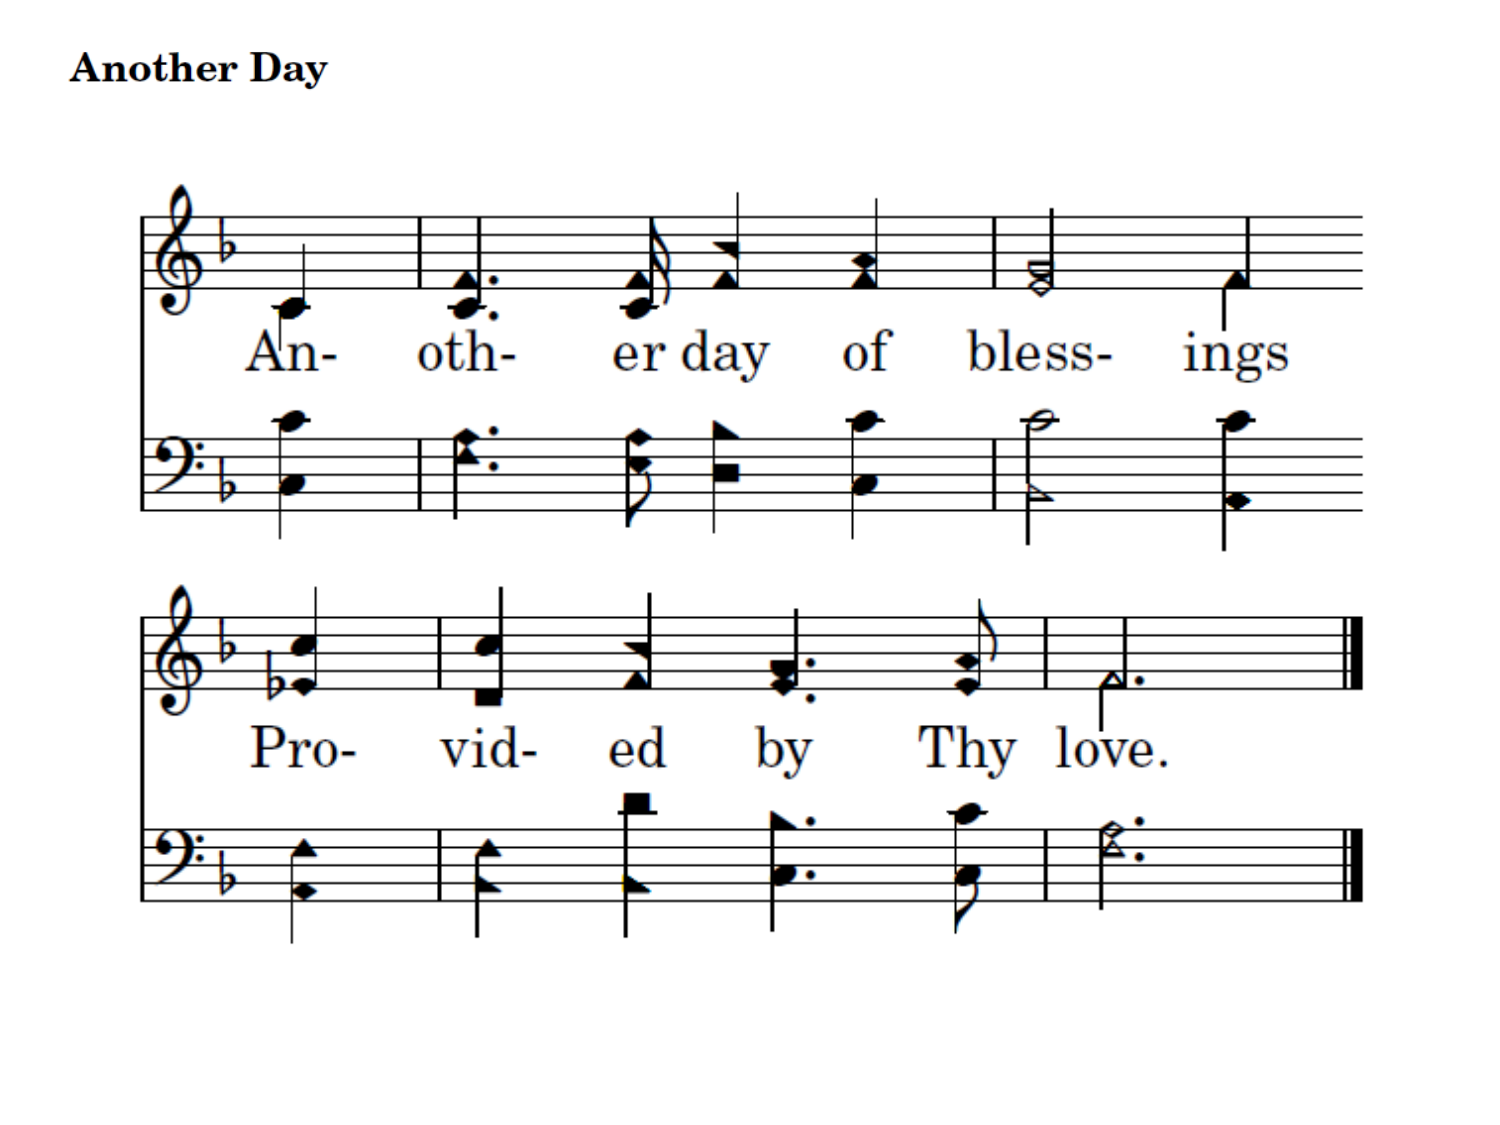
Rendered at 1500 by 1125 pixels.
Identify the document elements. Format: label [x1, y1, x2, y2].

picture [49, 37, 351, 98]
picture [118, 168, 1382, 956]
